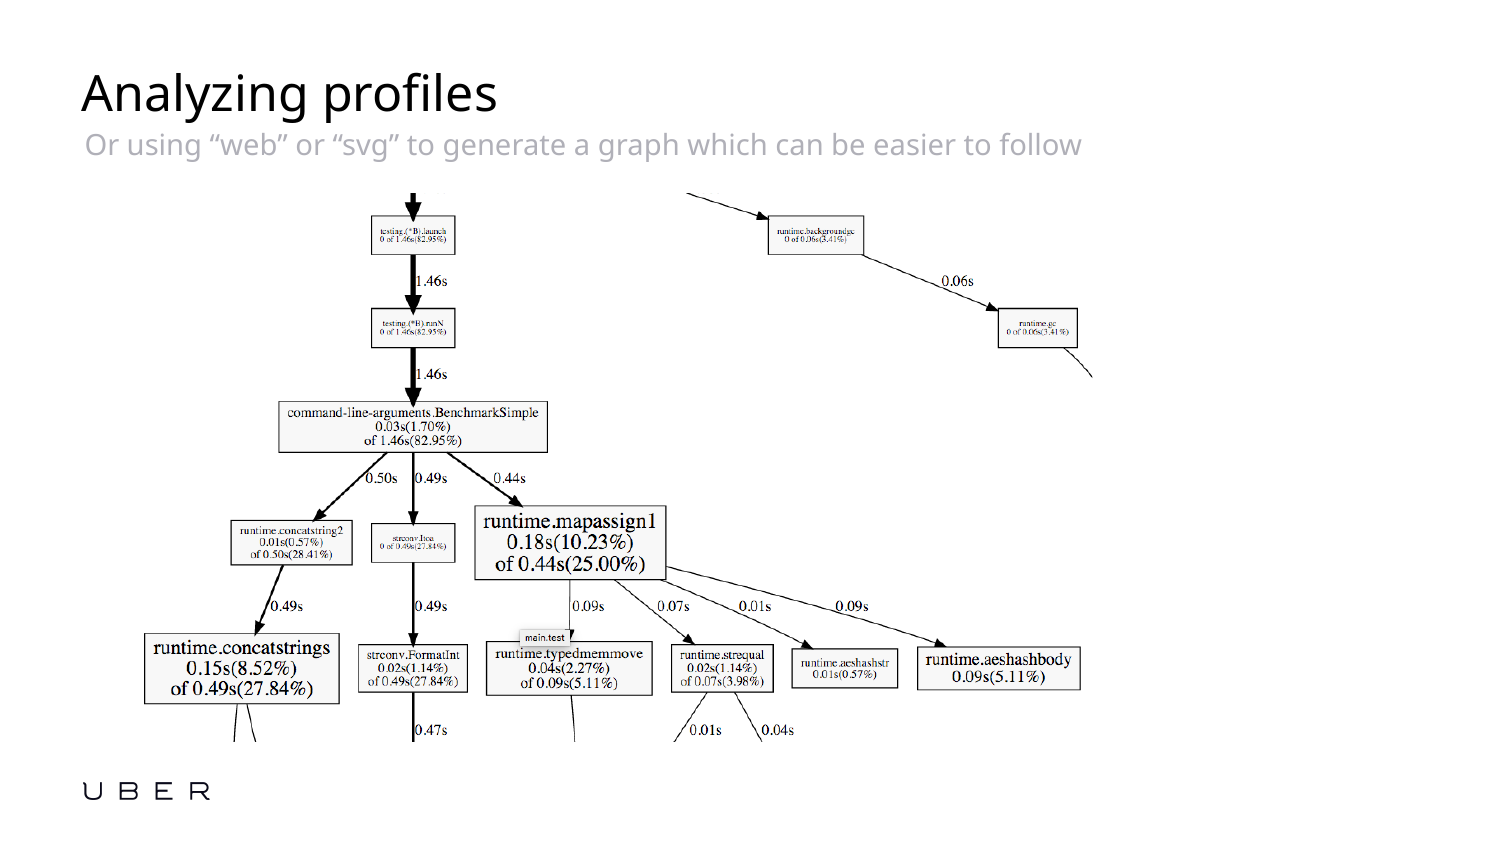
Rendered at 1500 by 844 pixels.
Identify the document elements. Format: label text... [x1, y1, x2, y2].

title Or using “web” or “svg” to generate a graph which can be easier to follow [69, 111, 1425, 191]
picture [83, 782, 210, 800]
title Analyzing profiles [66, 0, 1425, 137]
picture [69, 193, 1093, 742]
